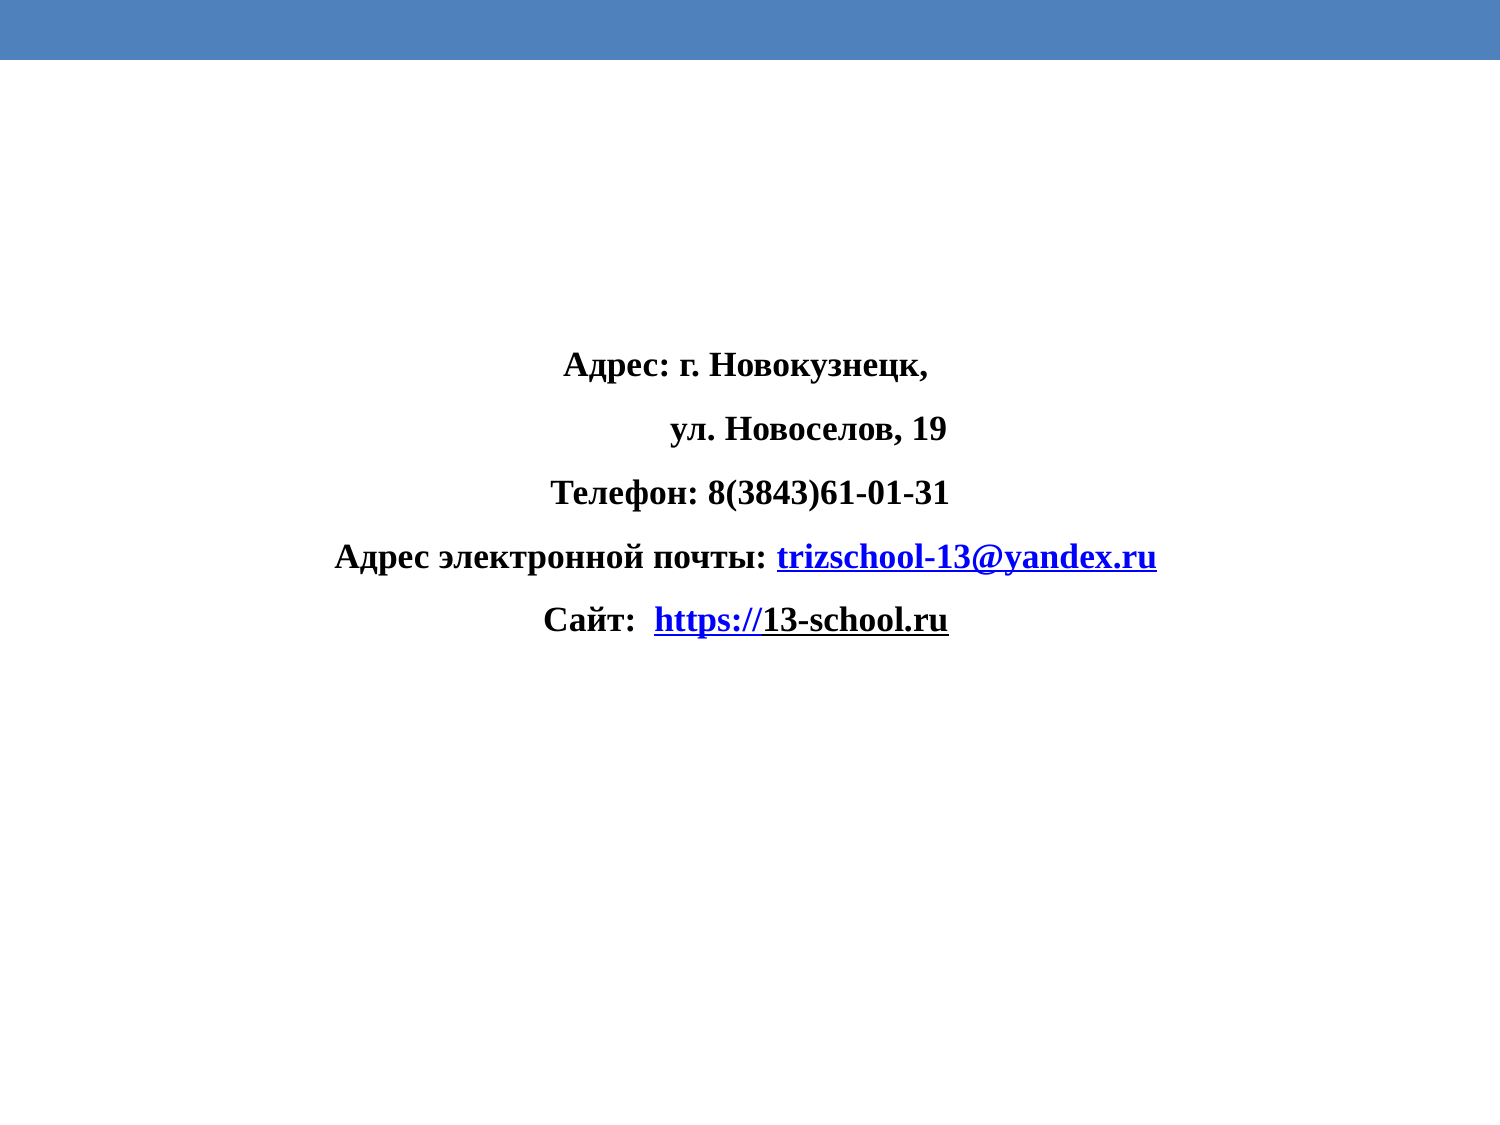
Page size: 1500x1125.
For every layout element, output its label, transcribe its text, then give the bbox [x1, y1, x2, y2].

list Адрес: г. Новокузнецк, ул. Новоселов, 19 Телефон: 8(3843)61-01-31 Адрес электронной почты: trizschool-13@yandex.ru Сайт: https://13-school.ru [112, 312, 1389, 659]
